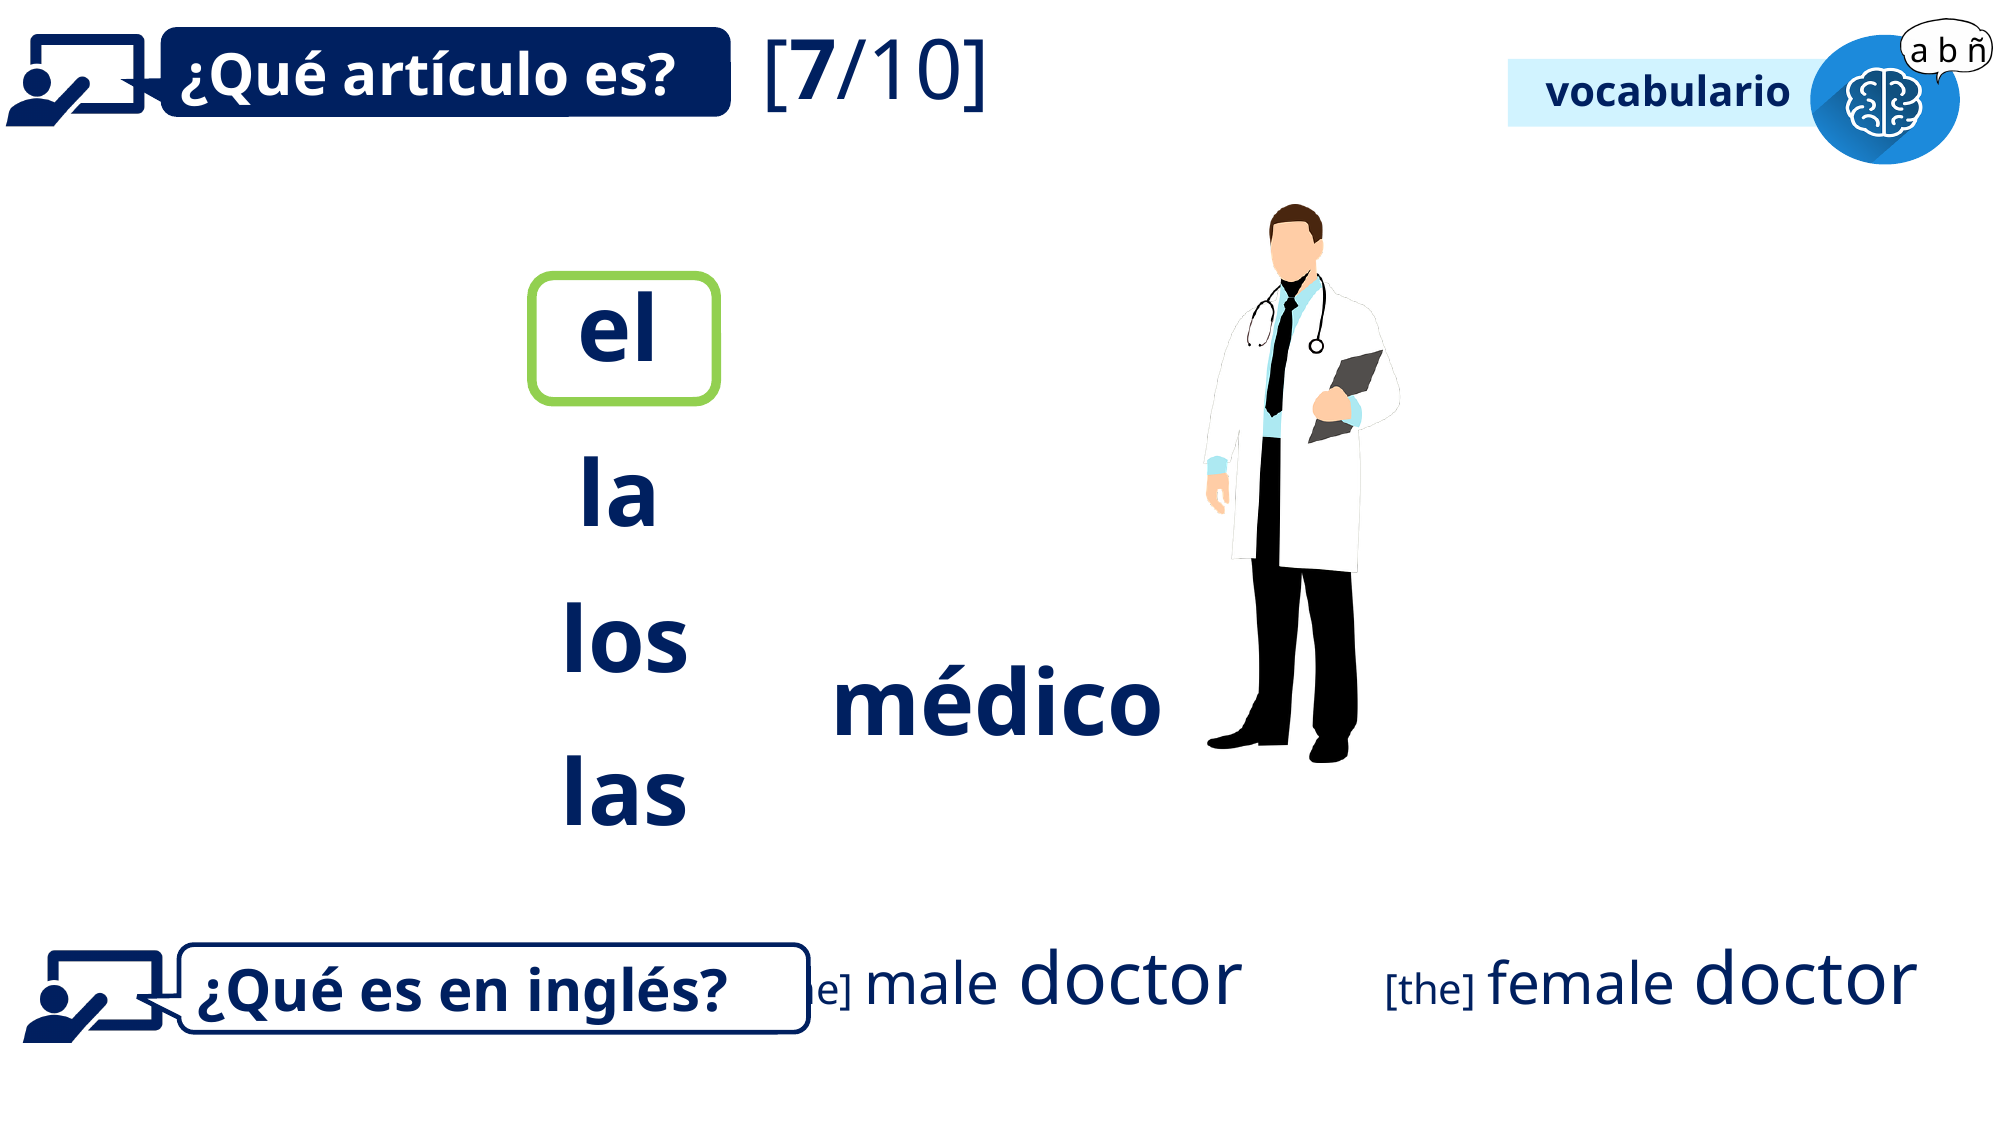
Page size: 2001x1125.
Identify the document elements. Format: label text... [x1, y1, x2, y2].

text_box [7/10] [746, 8, 1024, 124]
text_box [the] female doctor [1369, 924, 1934, 1027]
picture [1162, 204, 1442, 763]
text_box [1894, 18, 2000, 85]
text_box el [562, 262, 686, 274]
picture [0, 4, 150, 155]
text_box la [562, 427, 686, 552]
picture [17, 921, 168, 1072]
text_box [530, 274, 718, 403]
text_box ¿Qué artículo es? [150, 27, 731, 117]
text_box las [545, 726, 730, 851]
text_box ¿Qué es en inglés? [168, 943, 810, 1034]
text_box [the] male doctor [747, 924, 1259, 1027]
picture [1810, 34, 1960, 165]
text_box los [545, 573, 730, 698]
text_box vocabulario [1507, 58, 1810, 127]
text_box médico [815, 636, 1162, 761]
